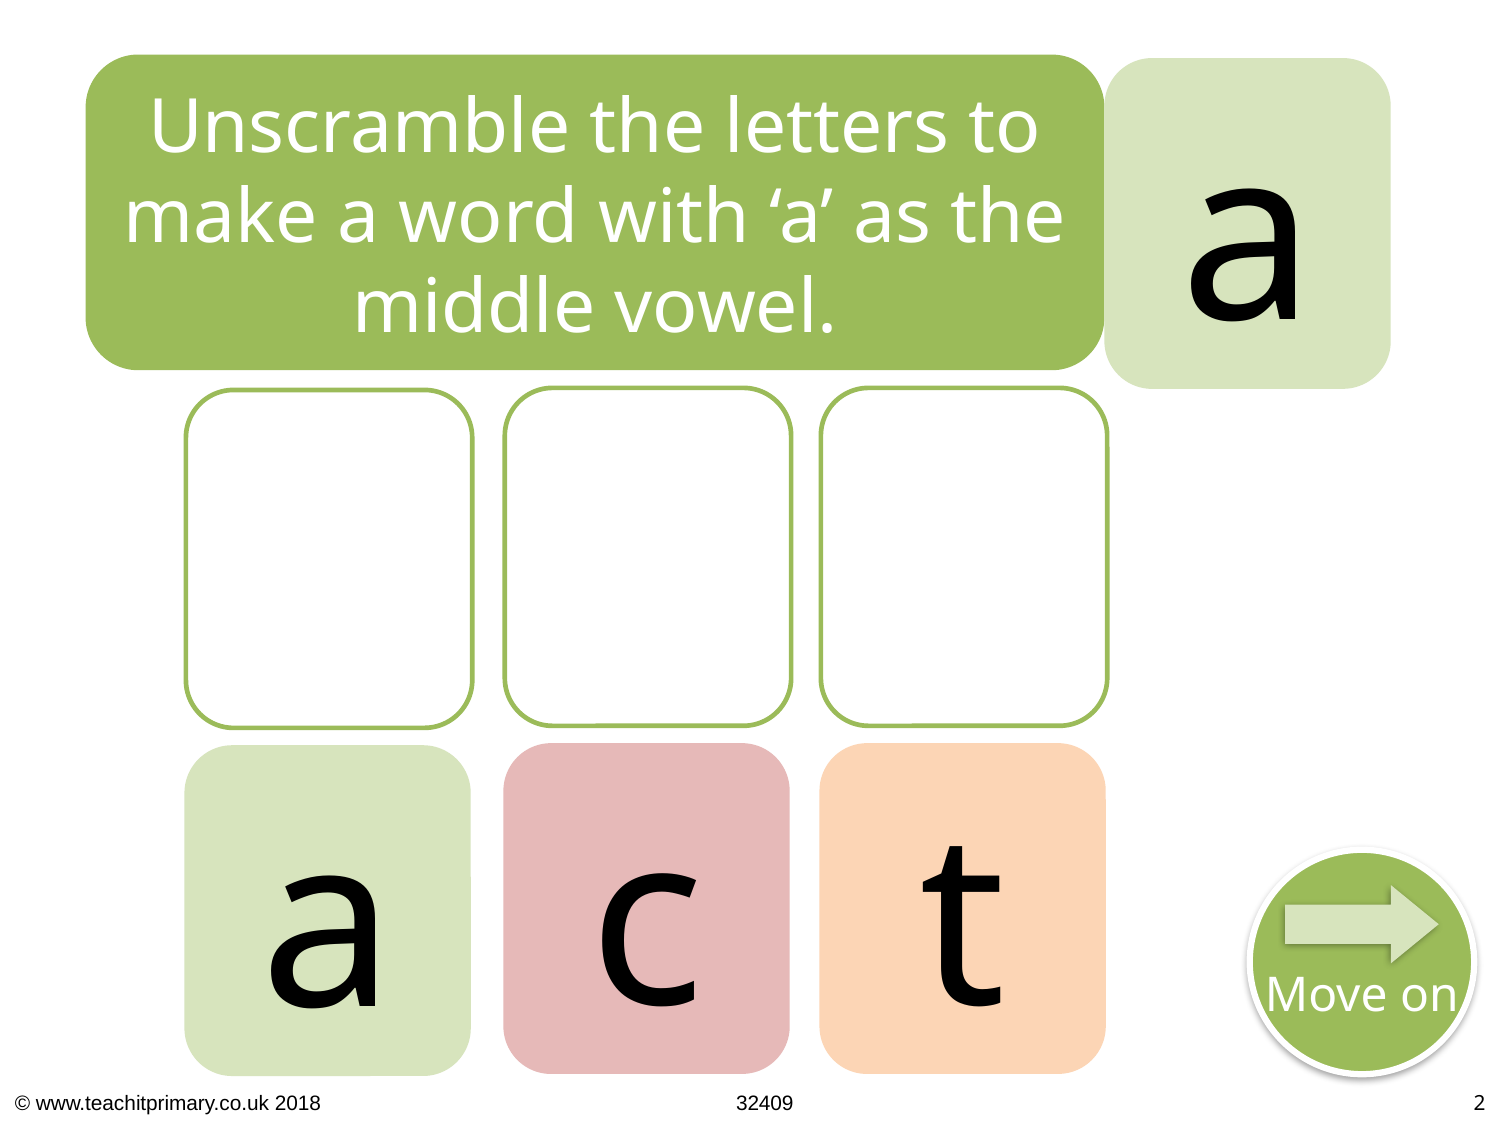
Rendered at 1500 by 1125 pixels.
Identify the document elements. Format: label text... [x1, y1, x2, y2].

text_box c [503, 743, 790, 1074]
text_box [185, 387, 1108, 729]
text_box t [819, 743, 1106, 1074]
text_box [1249, 849, 1475, 1075]
text_box Unscramble the letters to make a word with ‘a’ as the middle vowel. [85, 54, 1104, 371]
text_box a [184, 745, 471, 1077]
text_box a [1104, 58, 1391, 389]
